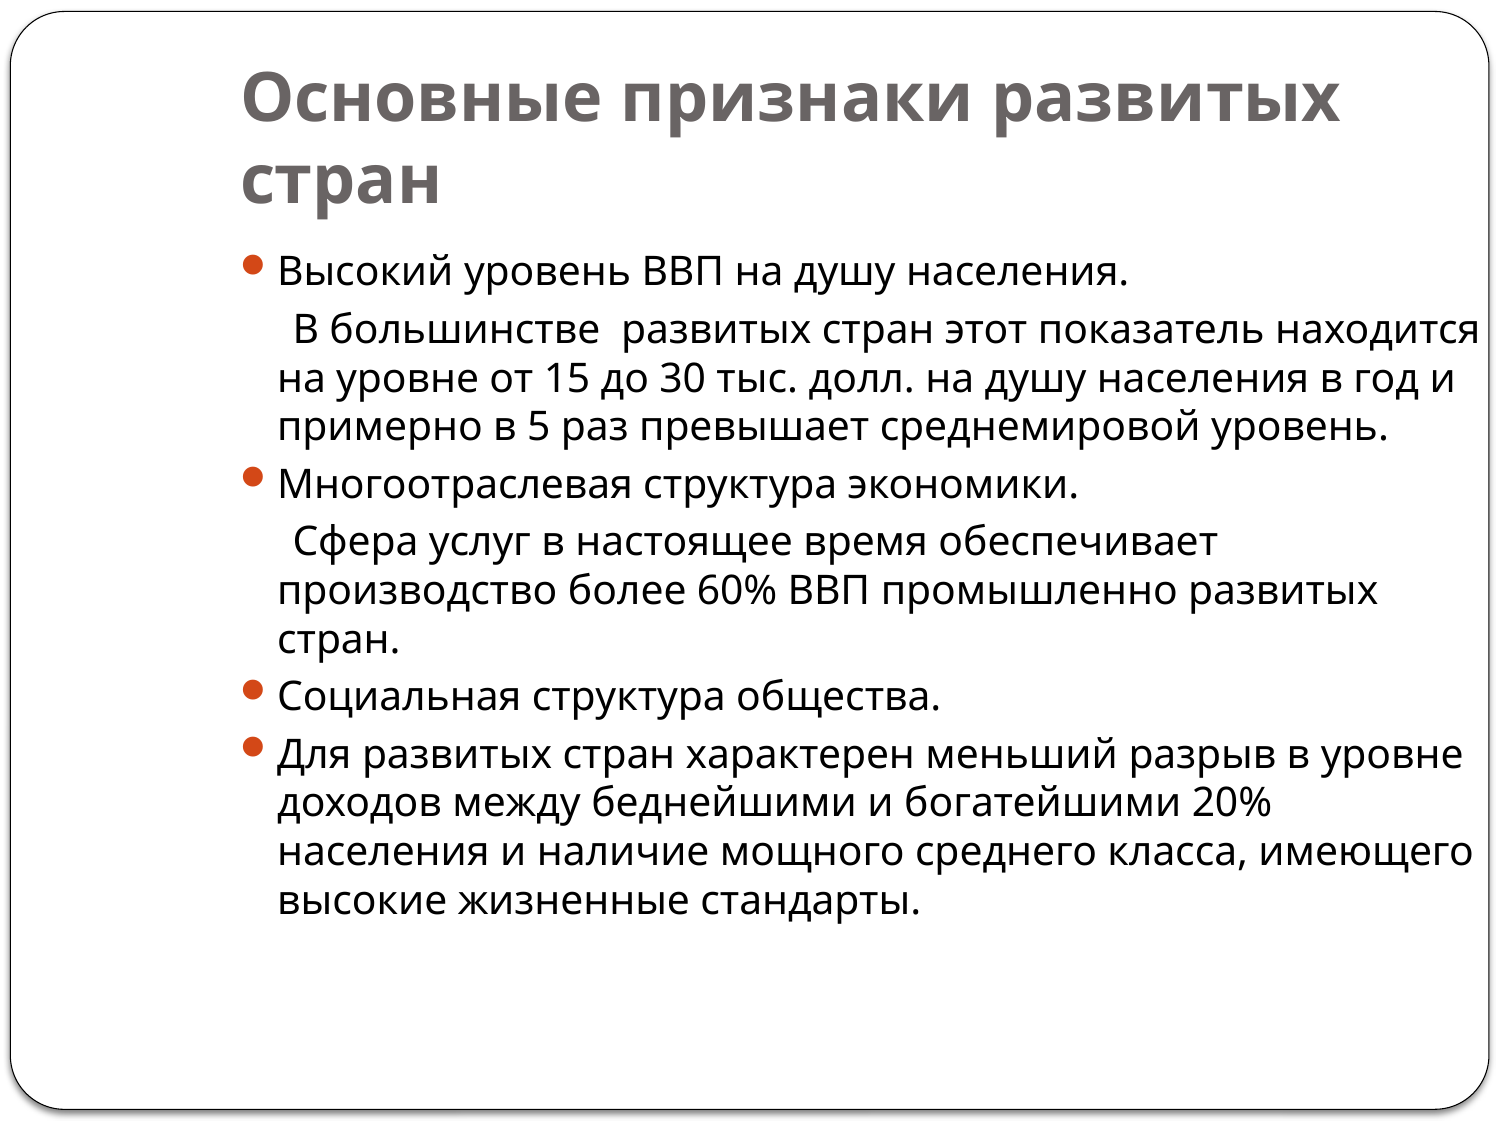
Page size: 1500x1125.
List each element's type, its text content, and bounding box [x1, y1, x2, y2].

title Основные признаки развитых стран [224, 44, 1500, 233]
list Высокий уровень ВВП на душу населения. В большинстве развитых стран этот показатель находится на уровне от 15 до 30 тыс. долл. на душу населения в год и примерно в 5 раз превышает среднемировой уровень. Многоотраслевая структура экономики. Сфера услуг в настоящее время обеспечивает производство более 60% ВВП промышленно развитых стран. Социальная структура общества. Для развитых стран характерен меньший разрыв в уровне доходов между беднейшими и богатейшими 20% населения и наличие мощного среднего класса, имеющего высокие жизненные стандарты. [224, 237, 1500, 988]
